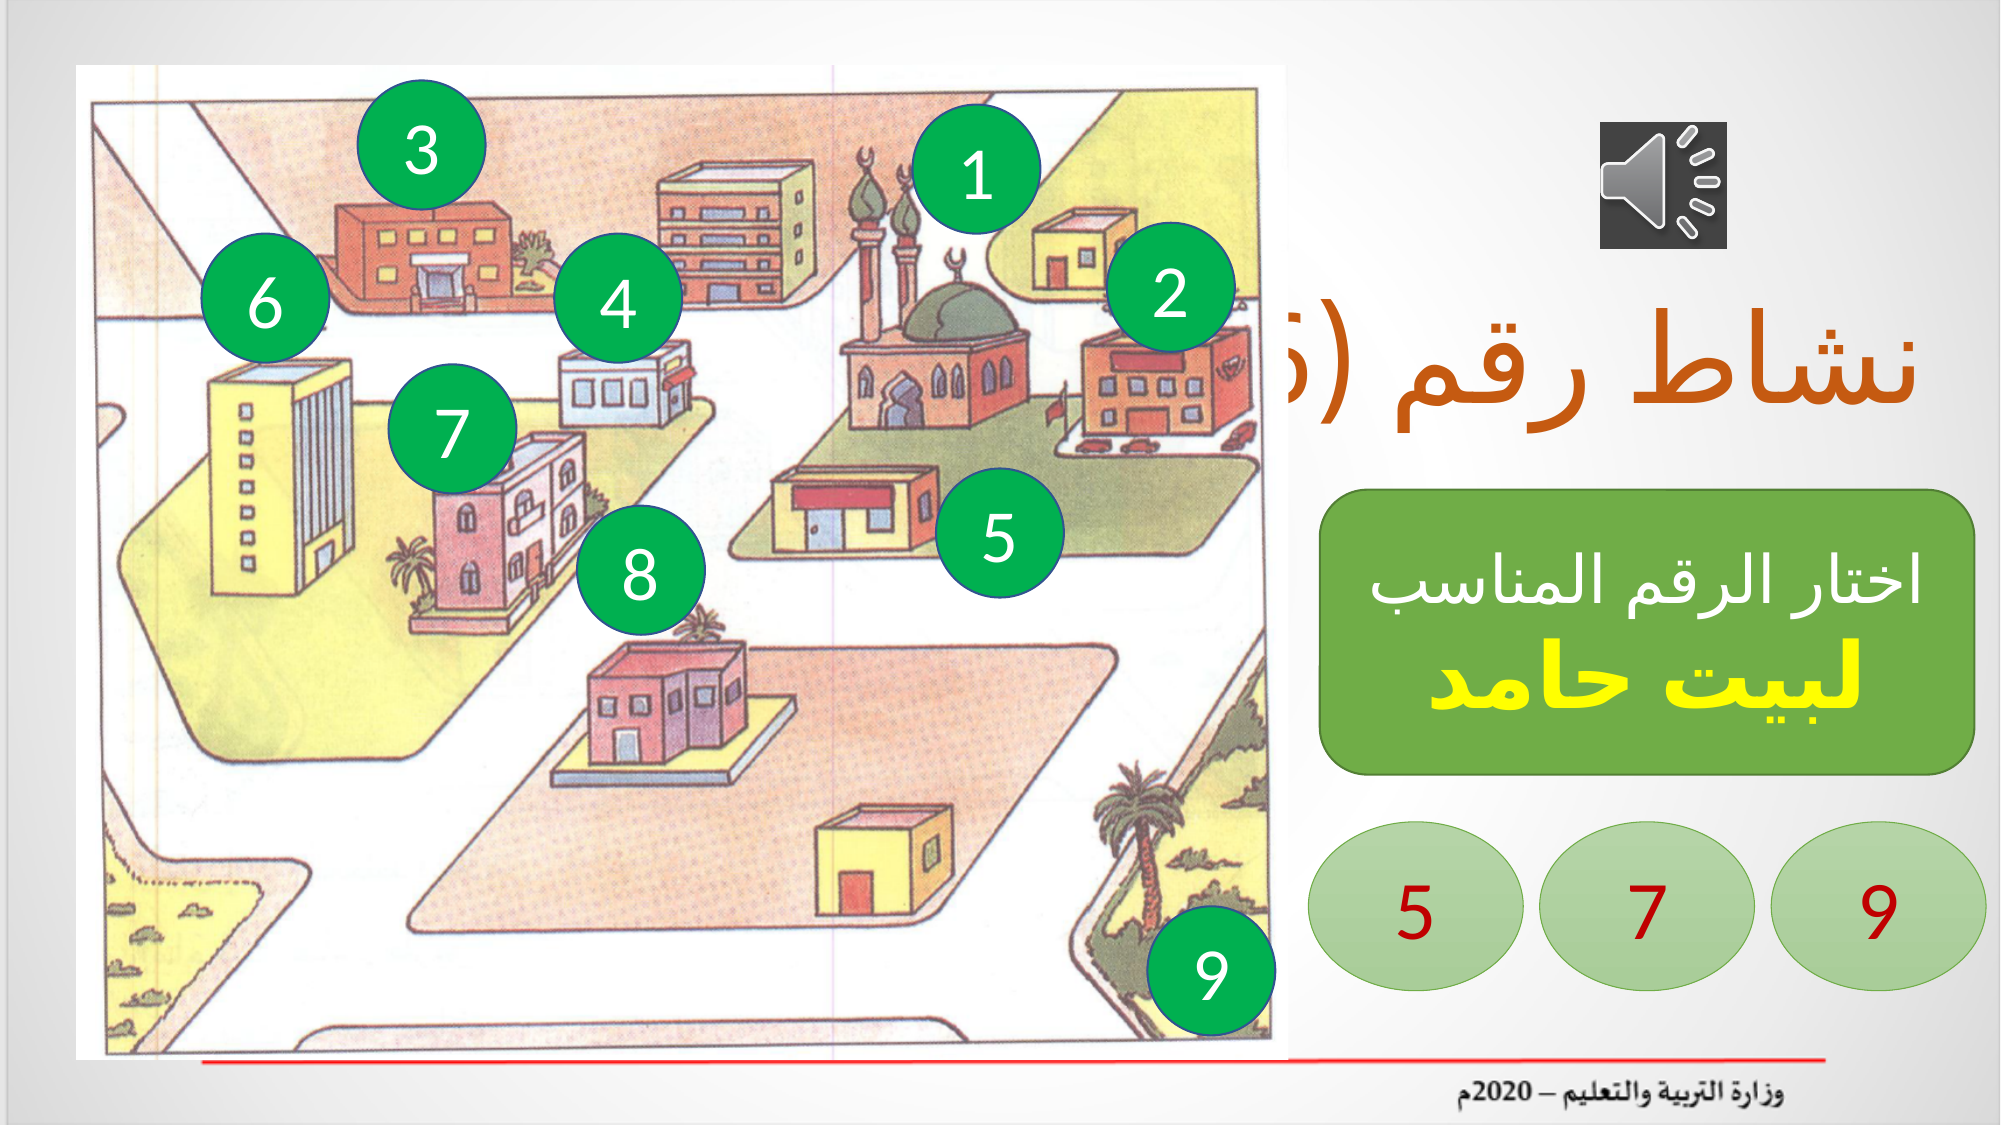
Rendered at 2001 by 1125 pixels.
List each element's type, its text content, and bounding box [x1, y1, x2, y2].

picture [0, 0, 2001, 1125]
title نشاط رقم (6) [1289, 215, 1941, 439]
text_box 5 [1307, 821, 1524, 992]
text_box 9 [1770, 821, 1987, 992]
text_box اختار الرقم المناسب لبيت حامد [1318, 488, 1976, 776]
text_box 7 [1539, 821, 1756, 992]
